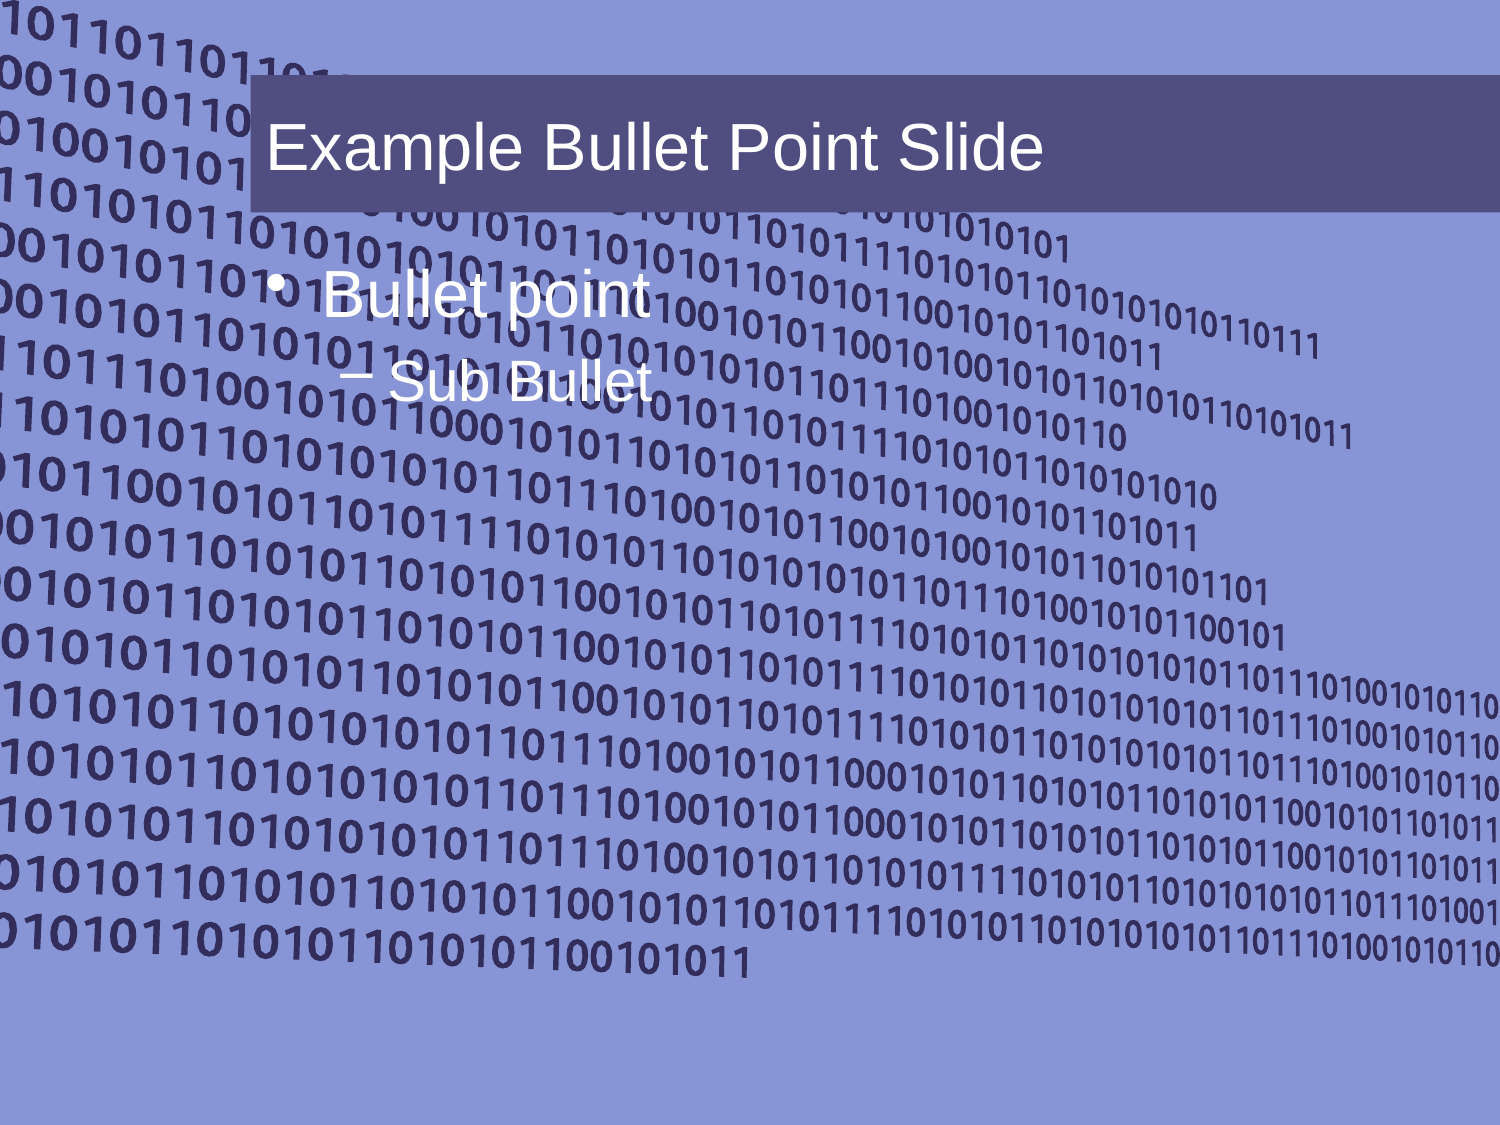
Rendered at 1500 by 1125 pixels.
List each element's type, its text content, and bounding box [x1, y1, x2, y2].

title Example Bullet Point Slide [250, 75, 1500, 213]
list Bullet point Sub Bullet [250, 243, 1294, 959]
